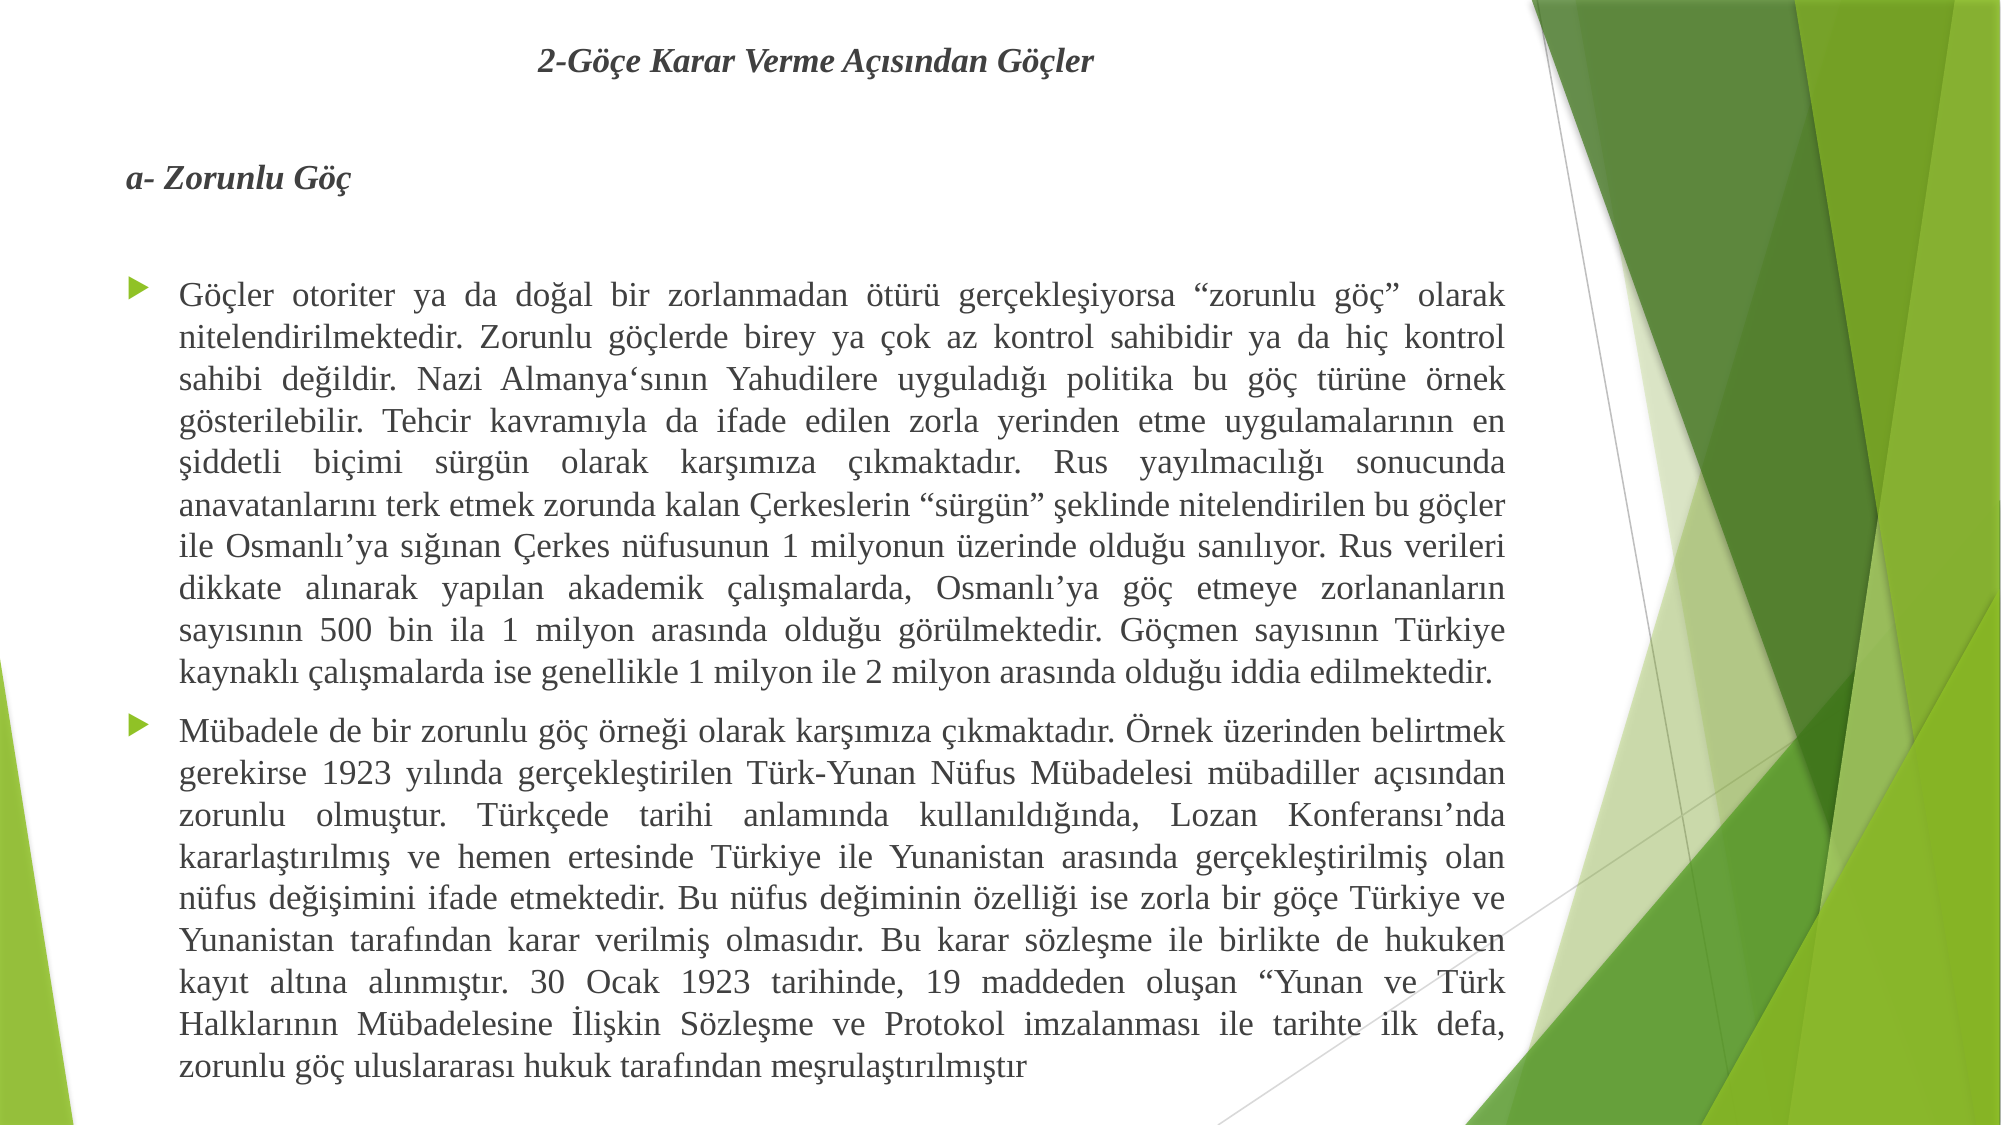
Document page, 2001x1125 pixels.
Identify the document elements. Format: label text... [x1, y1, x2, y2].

list 2-Göçe Karar Verme Açısından Göçler a- Zorunlu Göç Göçler otoriter ya da doğal bir zorlanmadan ötürü gerçekleşiyorsa “zorunlu göç” olarak nitelendirilmektedir. Zorunlu göçlerde birey ya çok az kontrol sahibidir ya da hiç kontrol sahibi değildir. Nazi Almanya‘sının Yahudilere uyguladığı politika bu göç türüne örnek gösterilebilir. Tehcir kavramıyla da ifade edilen zorla yerinden etme uygulamalarının en şiddetli biçimi sürgün olarak karşımıza çıkmaktadır. Rus yayılmacılığı sonucunda anavatanlarını terk etmek zorunda kalan Çerkeslerin “sürgün” şeklinde nitelendirilen bu göçler ile Osmanlı’ya sığınan Çerkes nüfusunun 1 milyonun üzerinde olduğu sanılıyor. Rus verileri dikkate alınarak yapılan akademik çalışmalarda, Osmanlı’ya göç etmeye zorlananların sayısının 500 bin ila 1 milyon arasında olduğu görülmektedir. Göçmen sayısının Türkiye kaynaklı çalışmalarda ise genellikle 1 milyon ile 2 milyon arasında olduğu iddia edilmektedir. Mübadele de bir zorunlu göç örneği olarak karşımıza çıkmaktadır. Örnek üzerinden belirtmek gerekirse 1923 yılında gerçekleştirilen Türk-Yunan Nüfus Mübadelesi mübadiller açısından zorunlu olmuştur. Türkçede tarihi anlamında kullanıldığında, Lozan Konferansı’nda kararlaştırılmış ve hemen ertesinde Türkiye ile Yunanistan arasında gerçekleştirilmiş olan nüfus değişimini ifade etmektedir. Bu nüfus değiminin özelliği ise zorla bir göçe Türkiye ve Yunanistan tarafından karar verilmiş olmasıdır. Bu karar sözleşme ile birlikte de hukuken kayıt altına alınmıştır. 30 Ocak 1923 tarihinde, 19 maddeden oluşan “Yunan ve Türk Halklarının Mübadelesine İlişkin Sözleşme ve Protokol imzalanması ile tarihte ilk defa, zorunlu göç uluslararası hukuk tarafından meşrulaştırılmıştır [111, 29, 1522, 1125]
